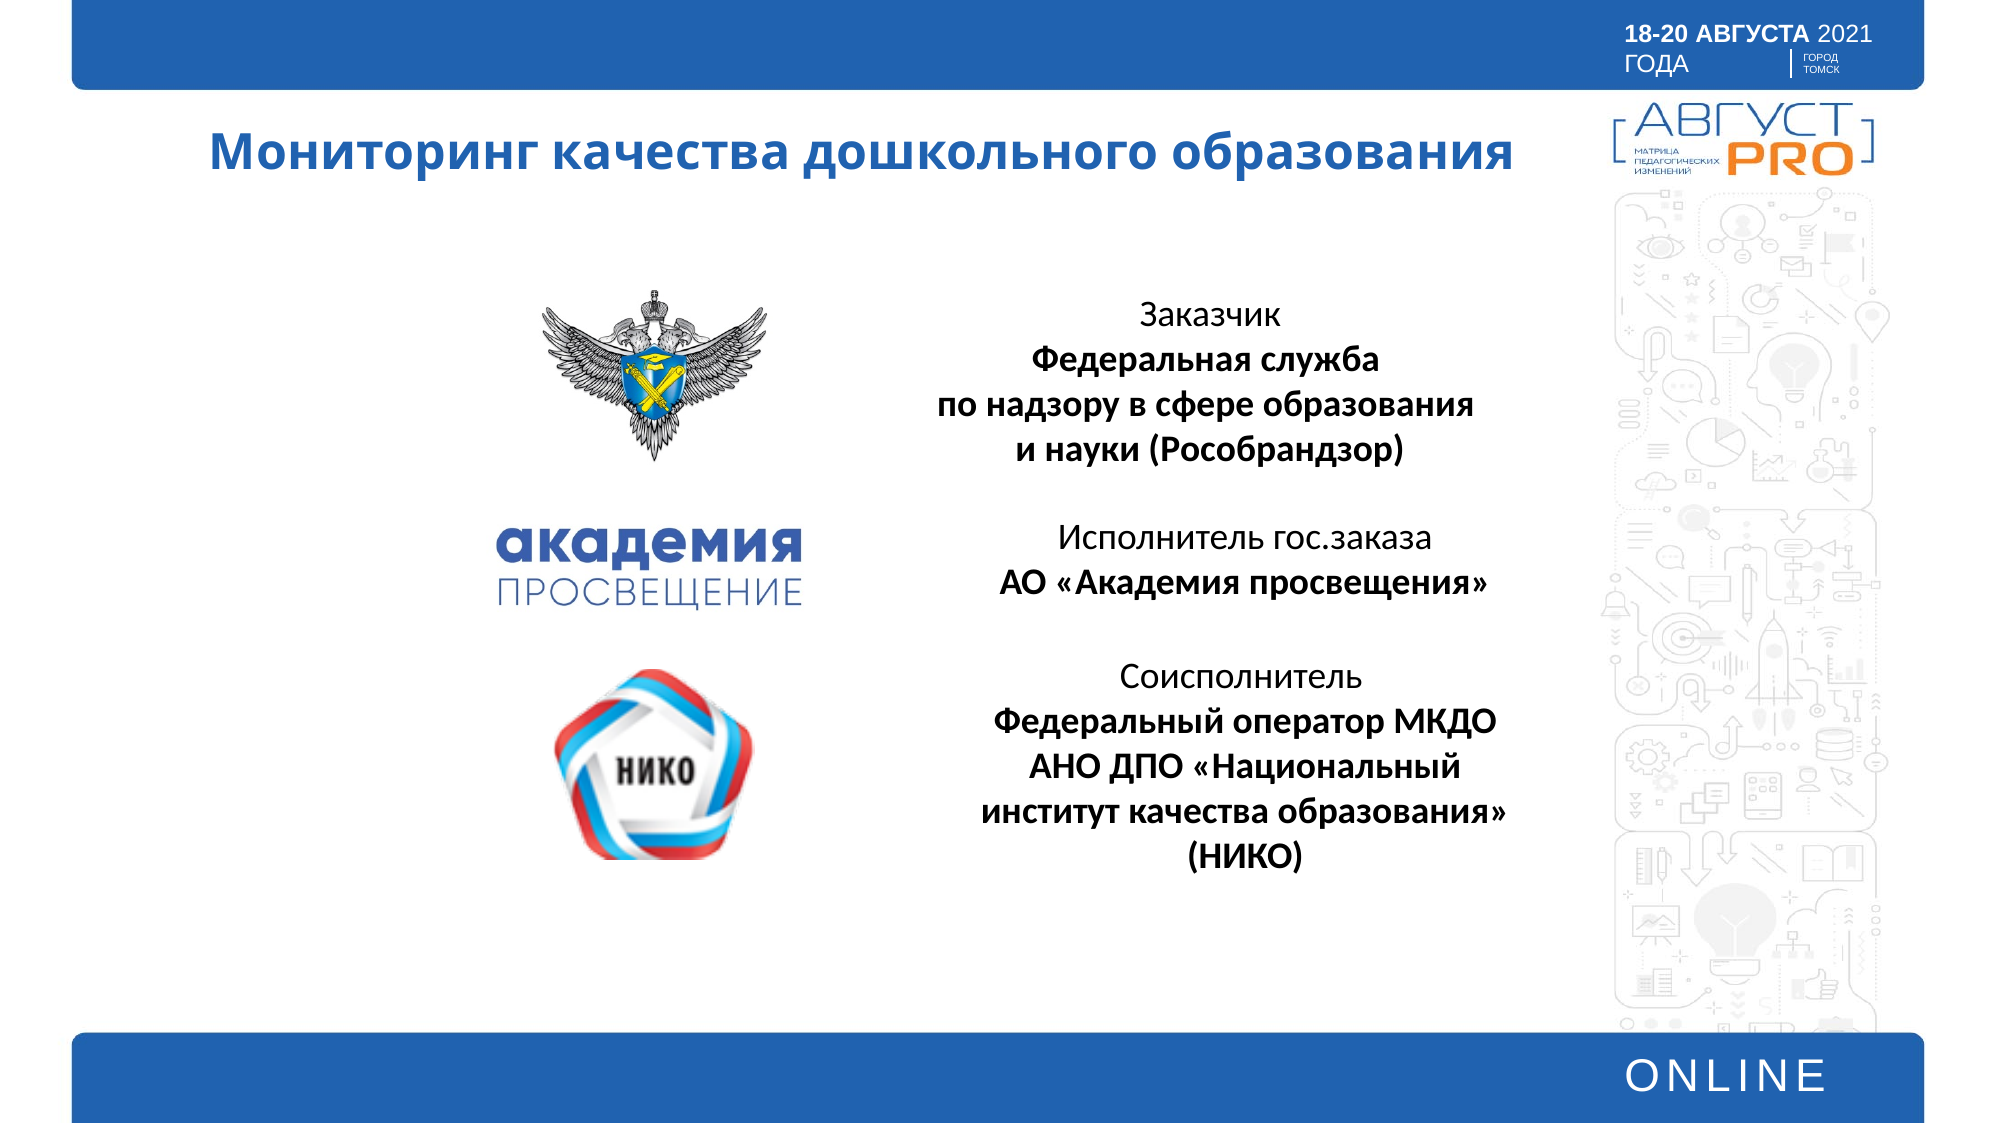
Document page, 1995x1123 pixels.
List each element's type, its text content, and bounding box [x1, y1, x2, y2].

text_box Соисполнитель Федеральный оператор МКДО АНО ДПО «Национальный институт качества образования» (НИКО) [961, 643, 1529, 883]
text_box Мониторинг качества дошкольного образования [194, 112, 1683, 243]
picture [0, 0, 1995, 1123]
text_box Исполнитель гос.заказа АО «Академия просвещения» [961, 504, 1529, 610]
text_box Заказчик Федеральная служба по надзору в сфере образования и науки (Рособрандзор) [868, 281, 1553, 477]
